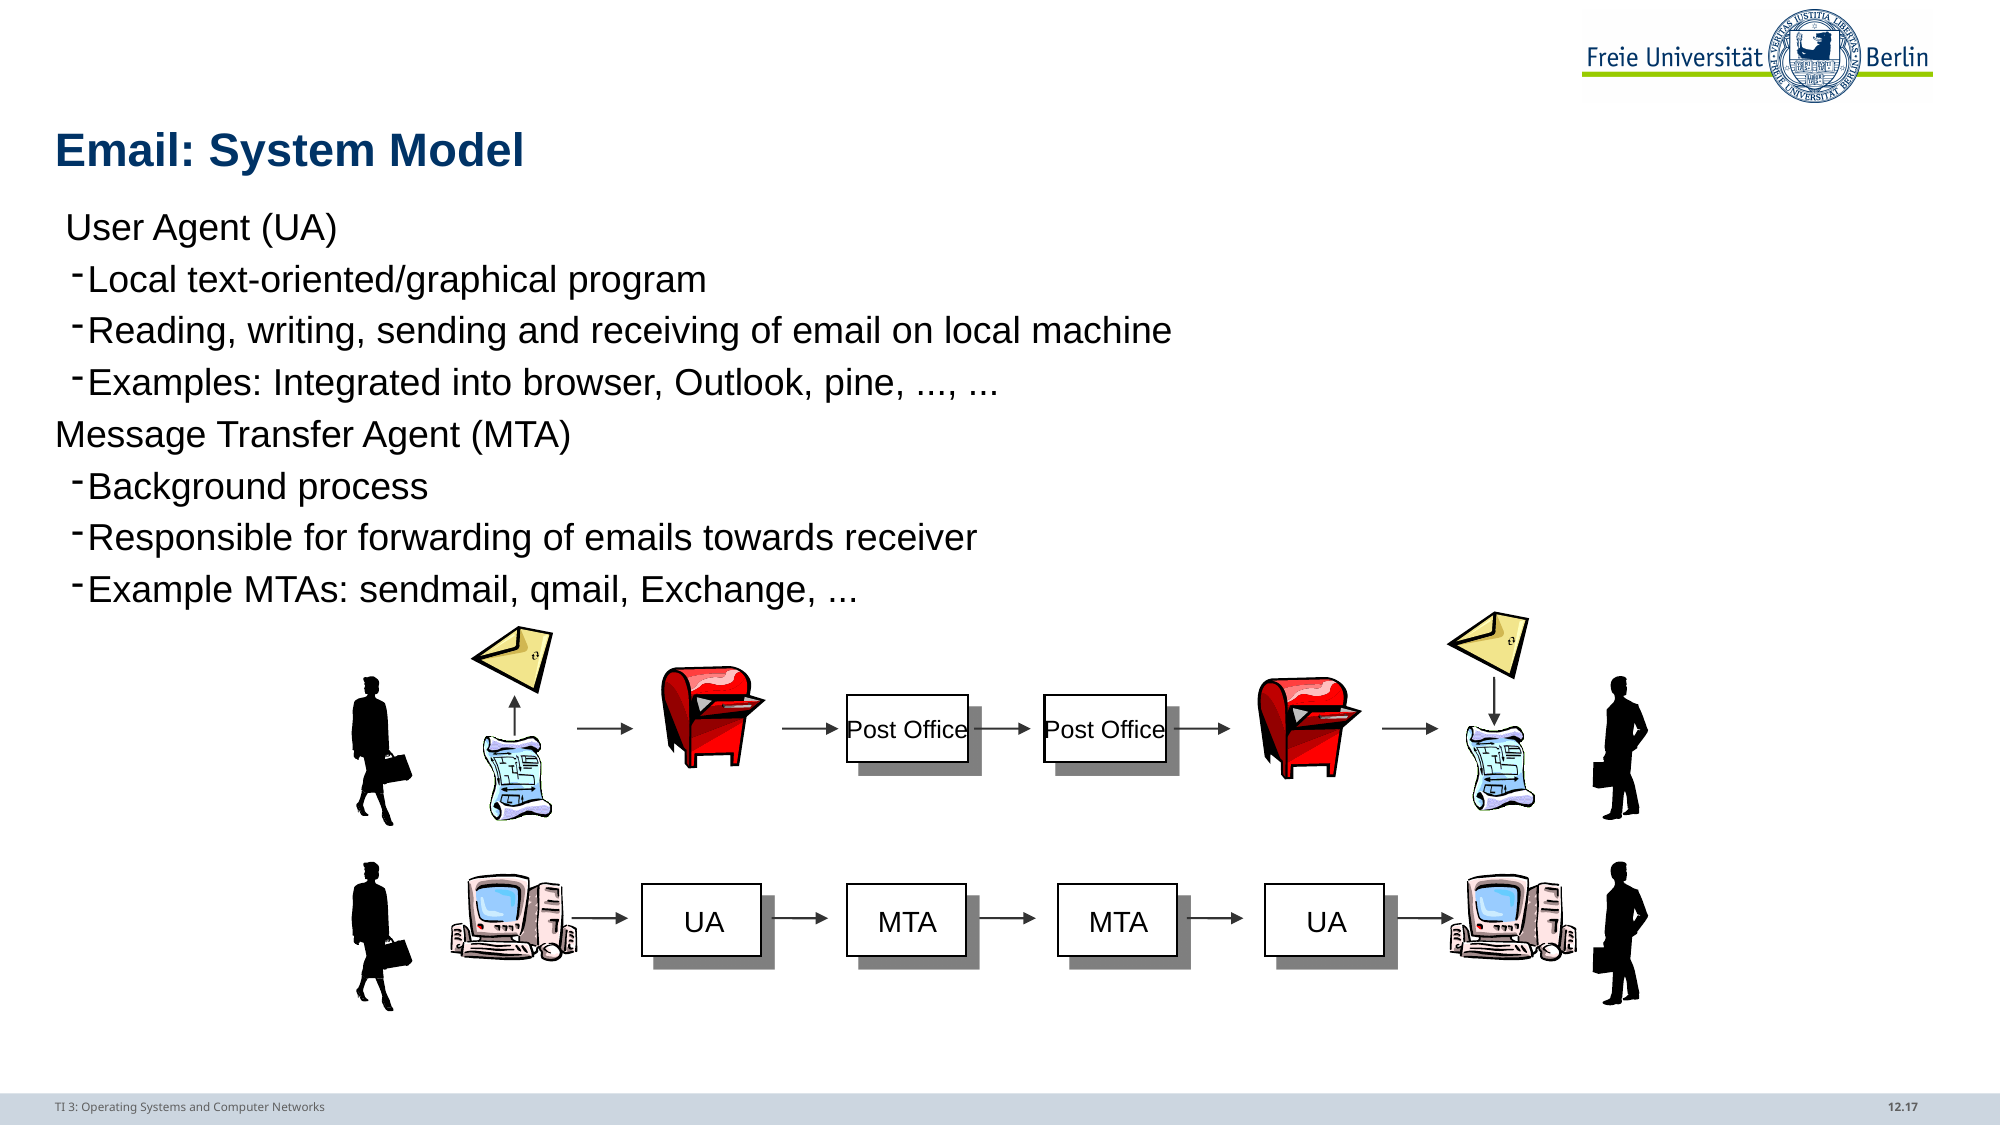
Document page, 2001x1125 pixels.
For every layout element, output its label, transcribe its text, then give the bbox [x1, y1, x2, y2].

footer TI 3: Operating Systems and Computer Networks [54, 1091, 1363, 1125]
list User Agent (UA) Local text-oriented/graphical program Reading, writing, sending and receiving of email on local machine Examples: Integrated into browser, Outlook, pine, ..., ... Message Transfer Agent (MTA) Background process Responsible for forwarding of emails towards receiver Example MTAs: sendmail, qmail, Exchange, ... [54, 201, 1946, 1064]
title Email: System Model [54, 117, 1946, 188]
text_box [351, 611, 1649, 1012]
picture [1582, 9, 1933, 103]
